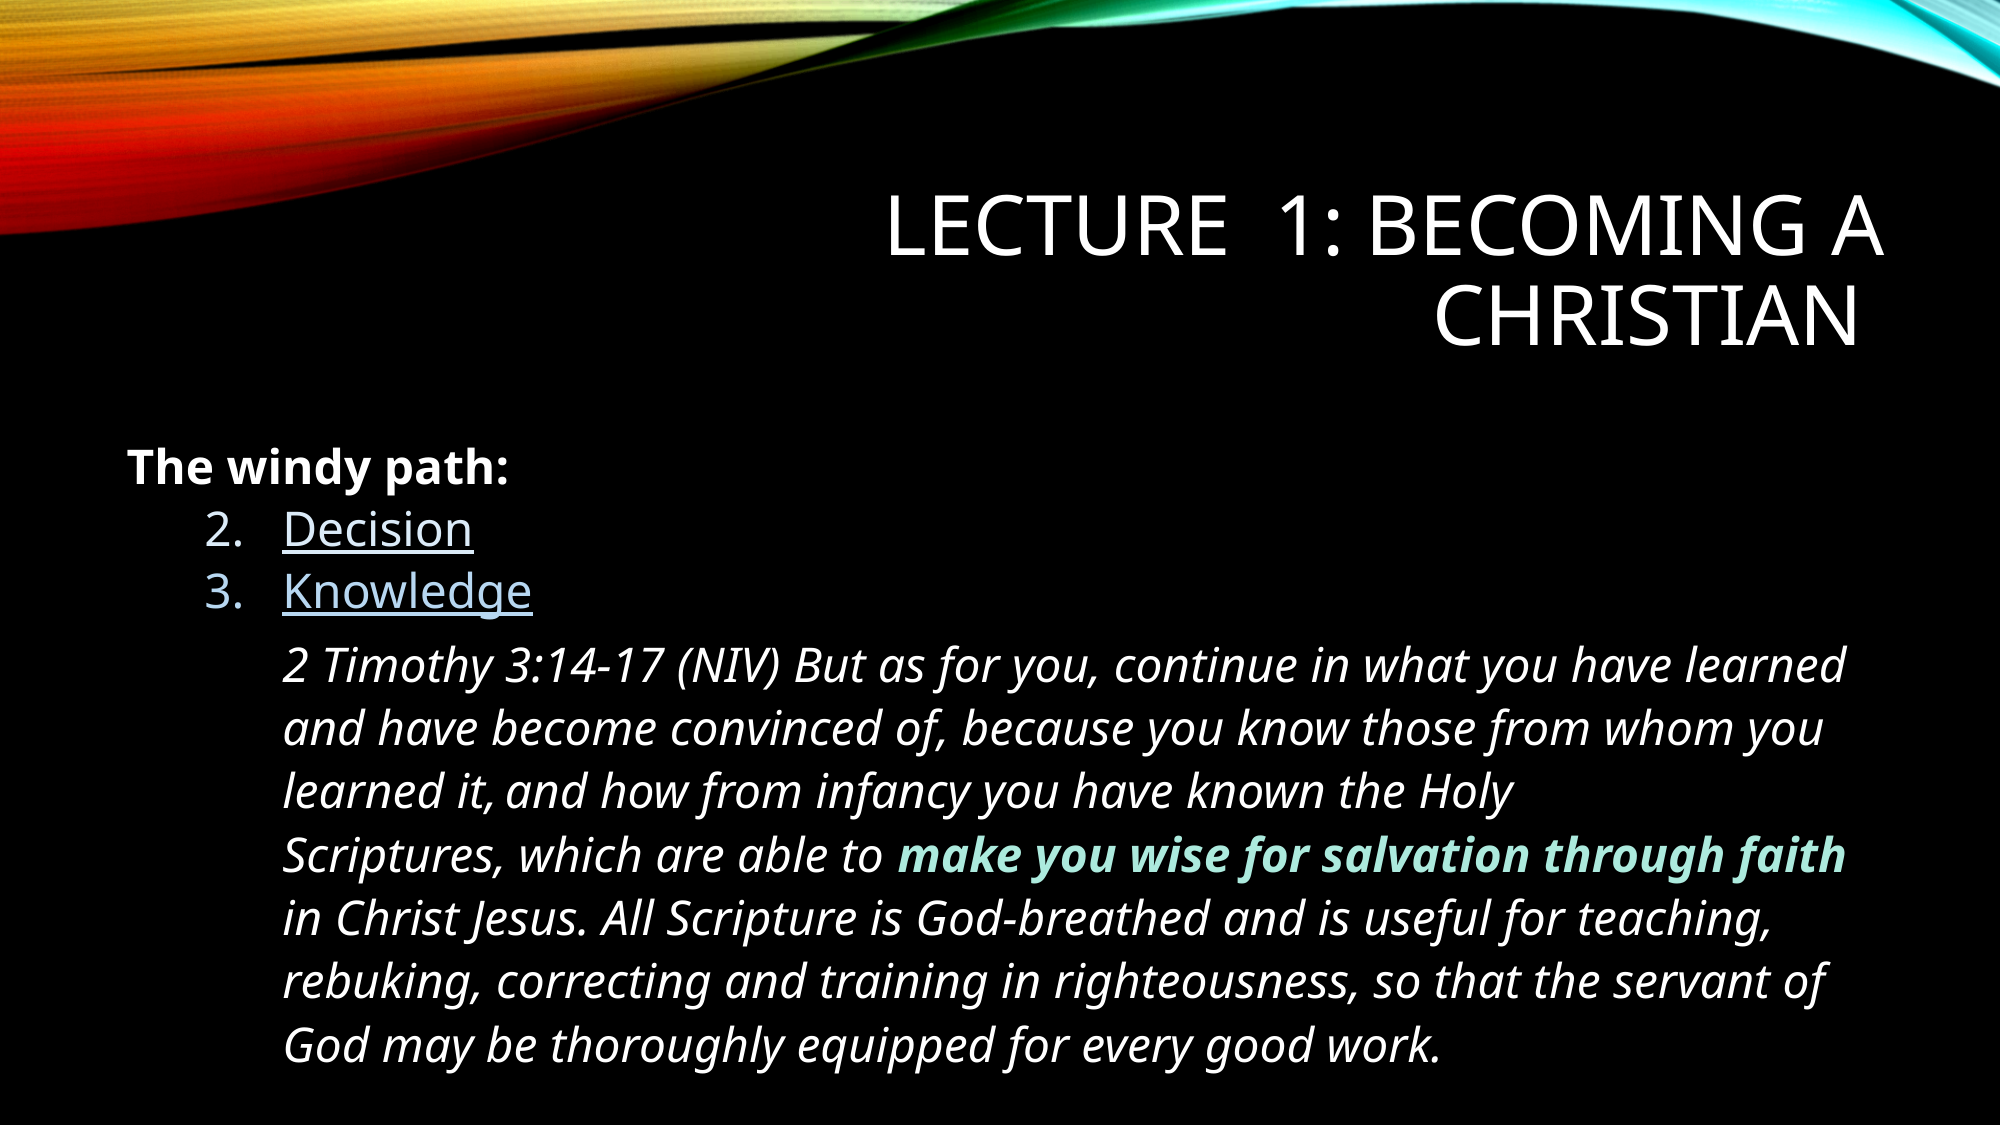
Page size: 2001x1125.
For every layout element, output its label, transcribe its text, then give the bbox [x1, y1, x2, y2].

title Lecture 1: Becoming a Christian [712, 161, 1900, 386]
list The windy path: Decision Knowledge 2 Timothy 3:14-17 (NIV) But as for you, continue in what you have learned and have become convinced of, because you know those from whom you learned it, and how from infancy you have known the Holy Scriptures, which are able to make you wise for salvation through faith in Christ Jesus. All Scripture is God-breathed and is useful for teaching, rebuking, correcting and training in righteousness, so that the servant of God may be thoroughly equipped for every good work. [111, 435, 1889, 1083]
picture [0, 0, 2000, 237]
